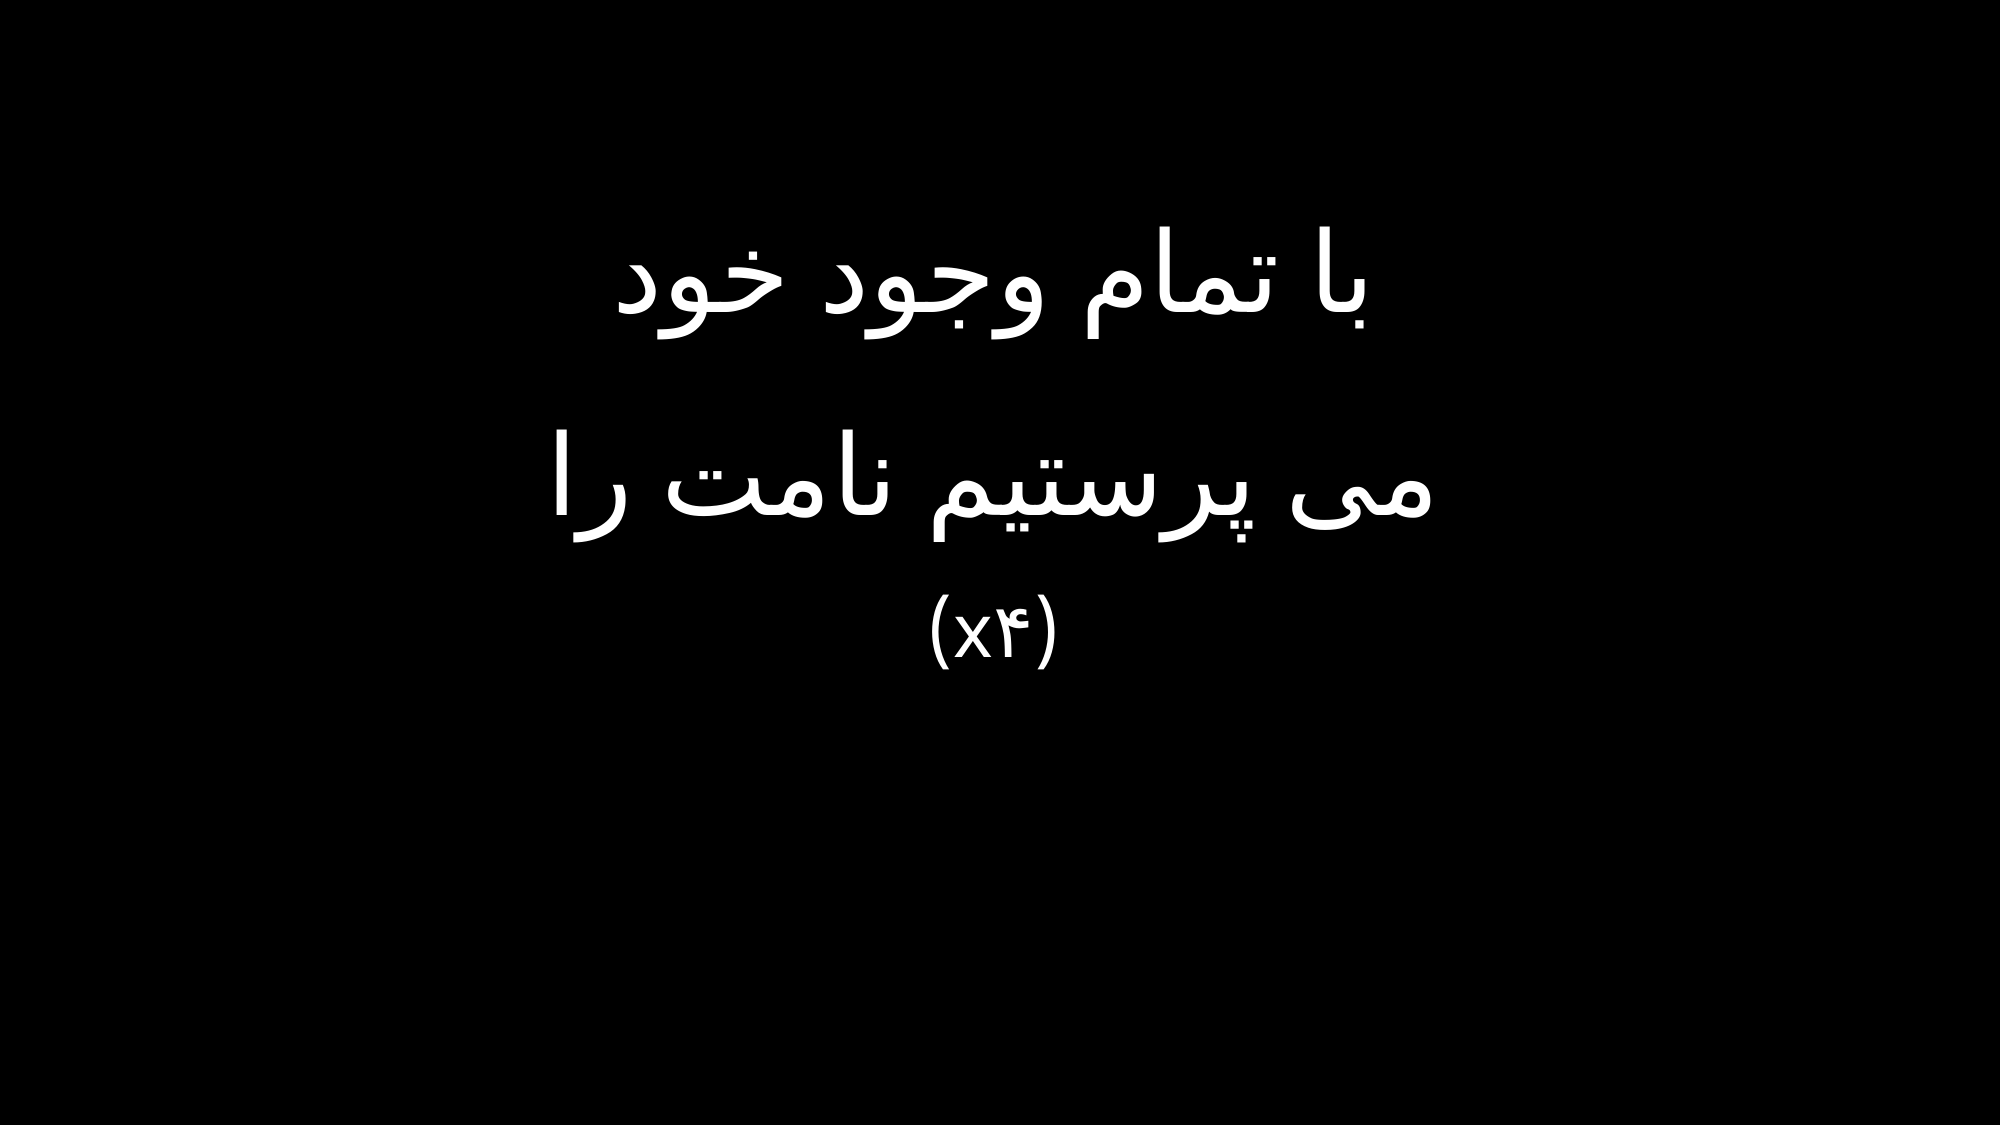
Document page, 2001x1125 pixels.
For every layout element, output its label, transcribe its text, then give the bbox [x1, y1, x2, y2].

text_box با تمام وجود خود می پرستیم نامت را (x۴) [0, 0, 1988, 950]
